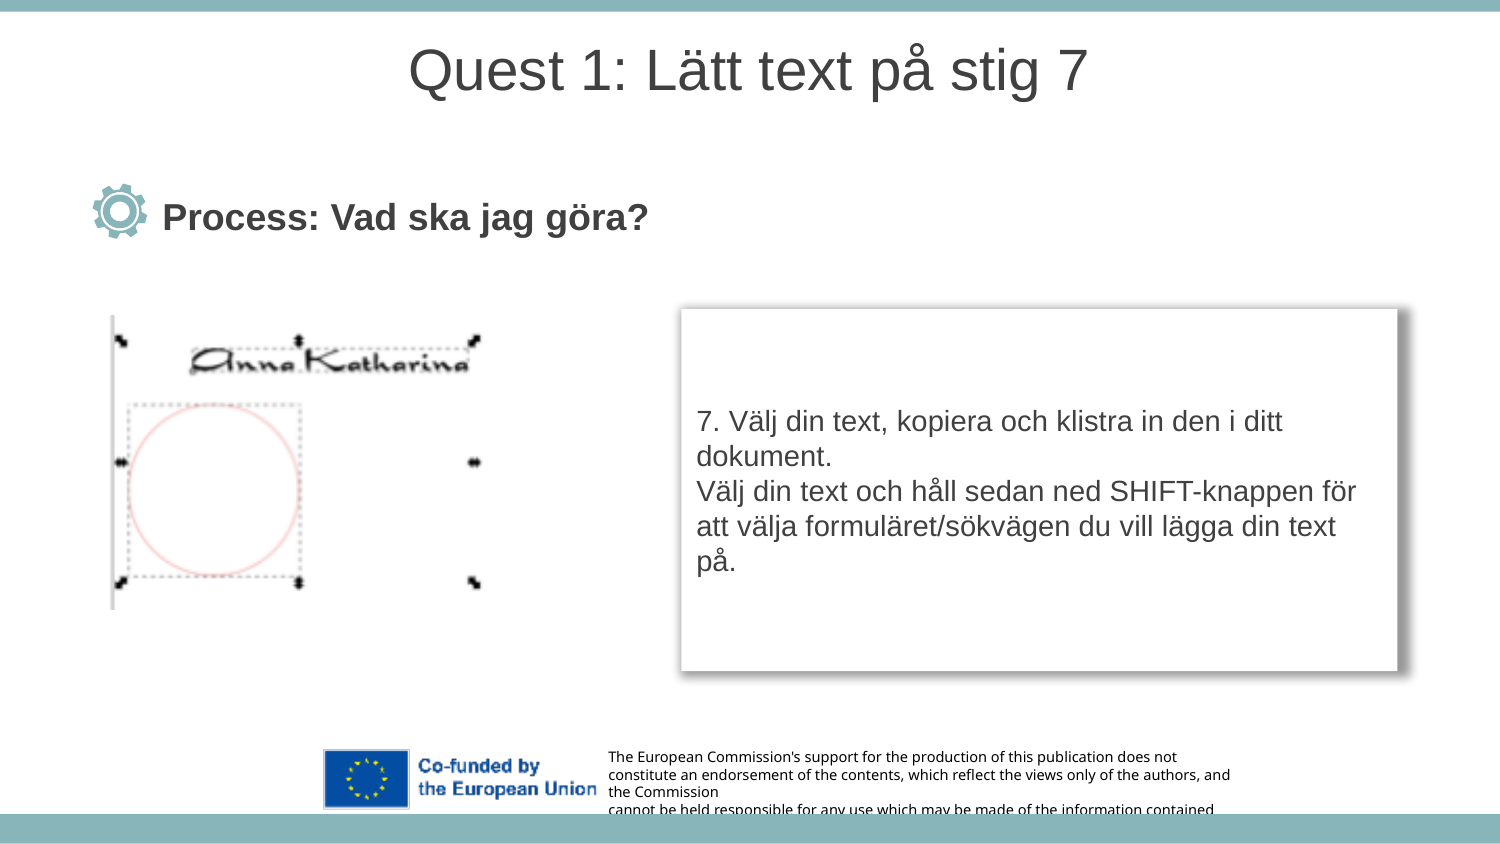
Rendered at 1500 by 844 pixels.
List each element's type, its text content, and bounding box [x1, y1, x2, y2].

list Process: Vad ska jag göra? [147, 192, 682, 239]
picture [92, 315, 510, 610]
picture [322, 748, 618, 811]
list Quest 1: Lätt text på stig 7 [0, 20, 1500, 115]
text_box [90, 181, 147, 241]
text_box 7. Välj din text, kopiera och klistra in den i ditt dokument. Välj din text och håll sedan ned SHIFT-knappen för att välja formuläret/sökvägen du vill lägga din text på. [679, 307, 1399, 673]
